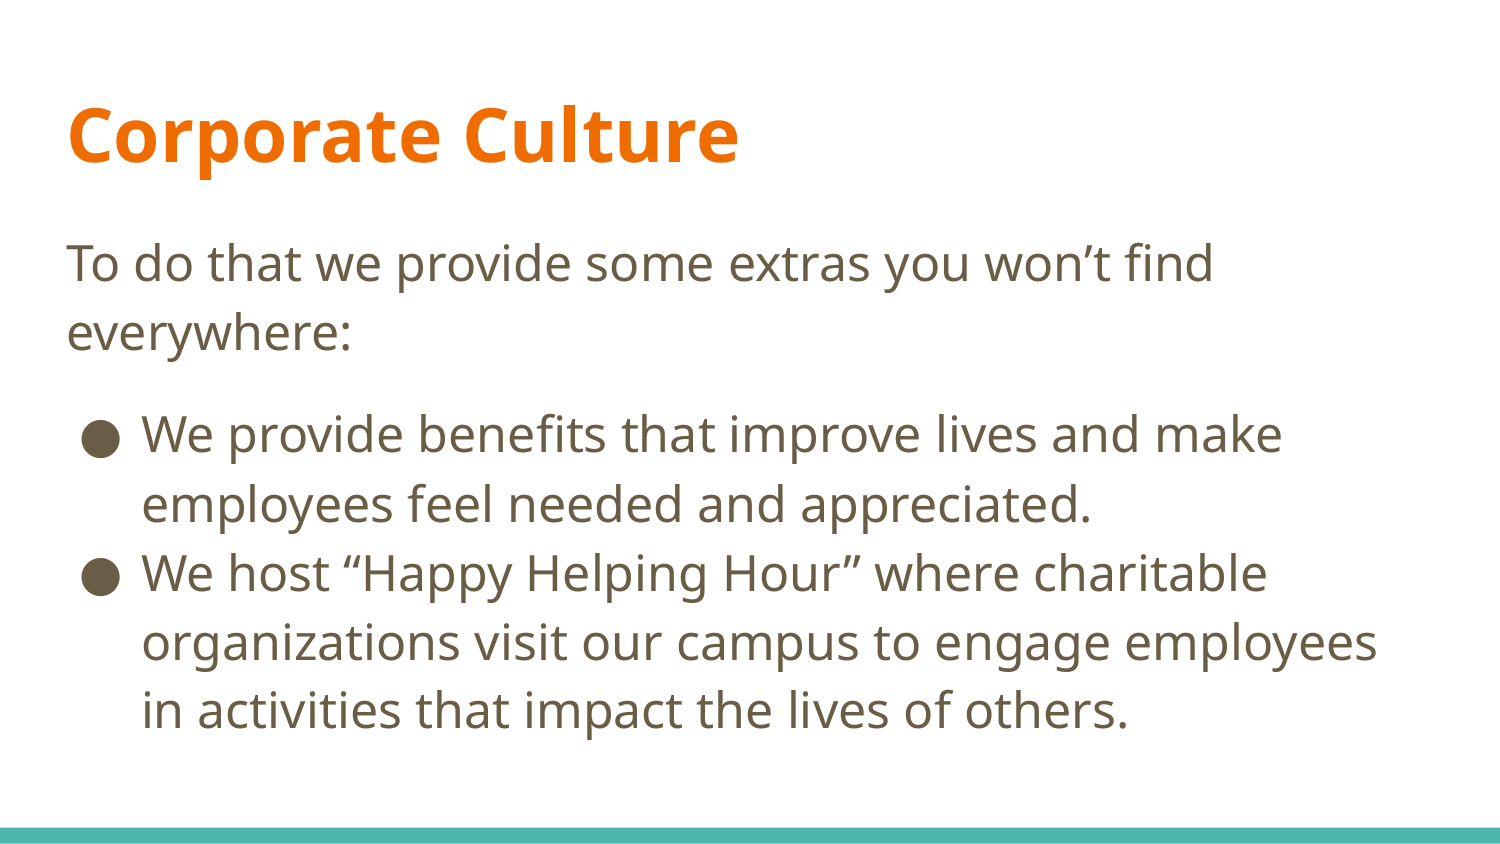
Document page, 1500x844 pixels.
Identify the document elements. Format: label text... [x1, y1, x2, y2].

list To do that we provide some extras you won’t find everywhere: We provide benefits that improve lives and make employees feel needed and appreciated. We host “Happy Helping Hour” where charitable organizations visit our campus to engage employees in activities that impact the lives of others. [51, 207, 1449, 750]
title Corporate Culture [51, 72, 1449, 189]
